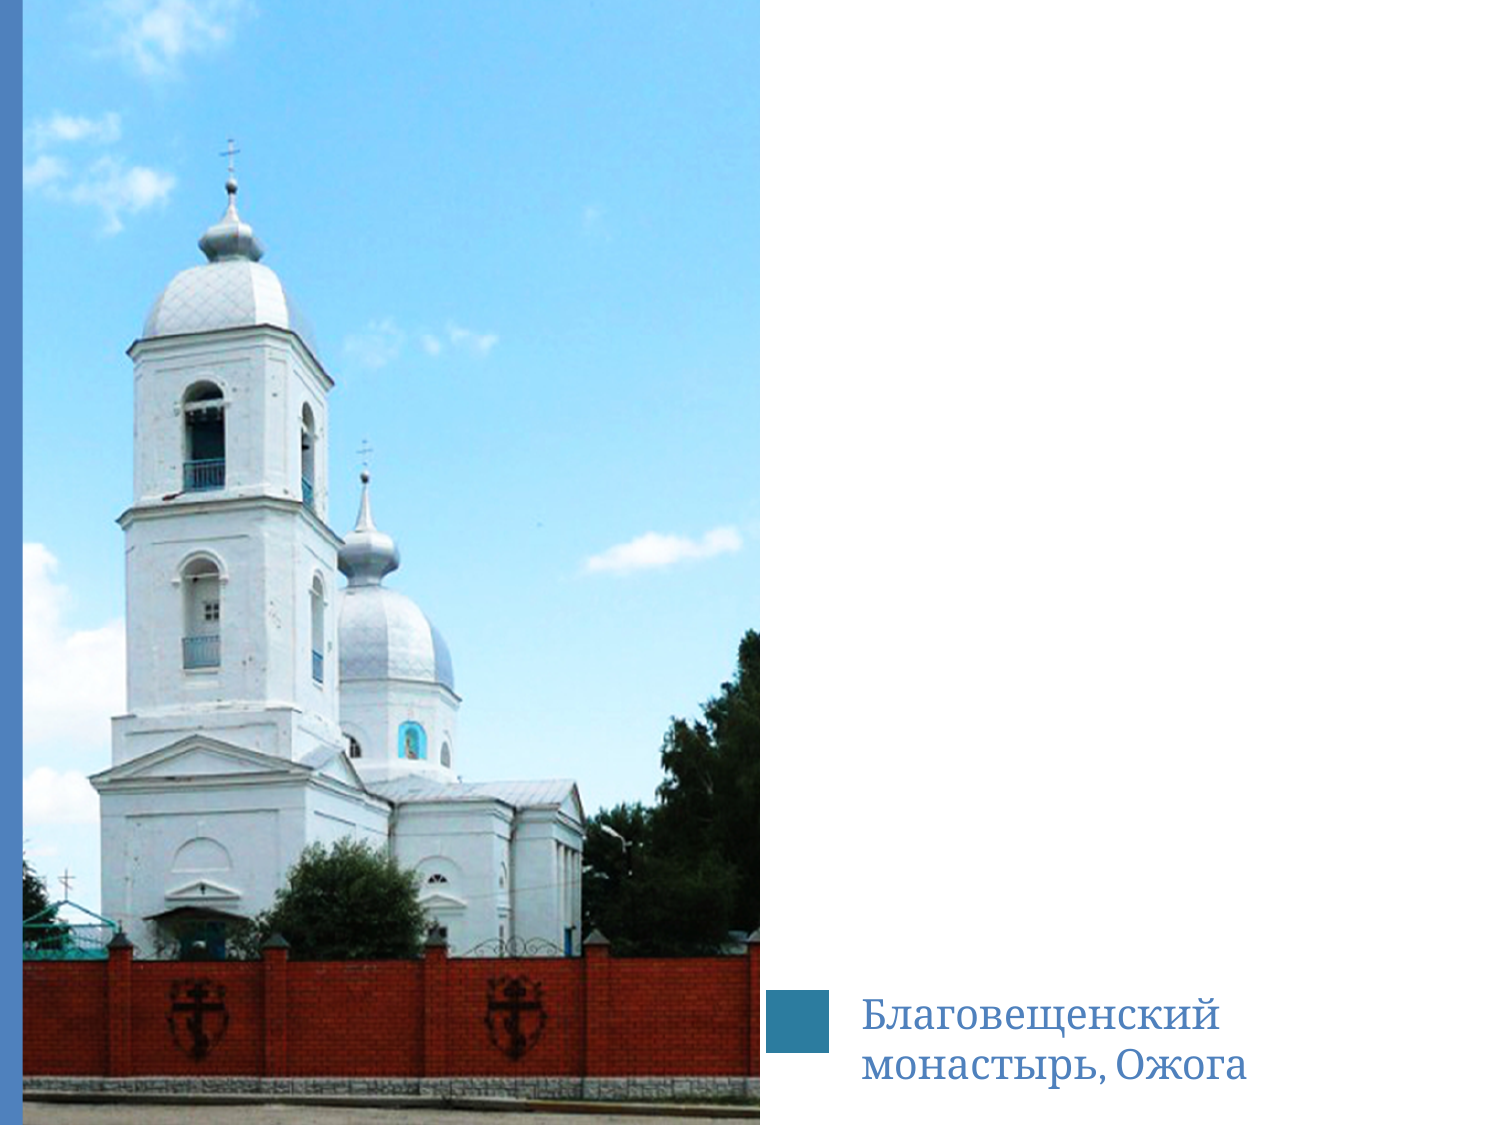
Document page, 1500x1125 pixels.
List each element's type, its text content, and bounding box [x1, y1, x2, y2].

text_box [764, 987, 831, 1056]
text_box Благовещенский монастырь, Ожога [831, 987, 1500, 1106]
picture [0, 0, 761, 1125]
